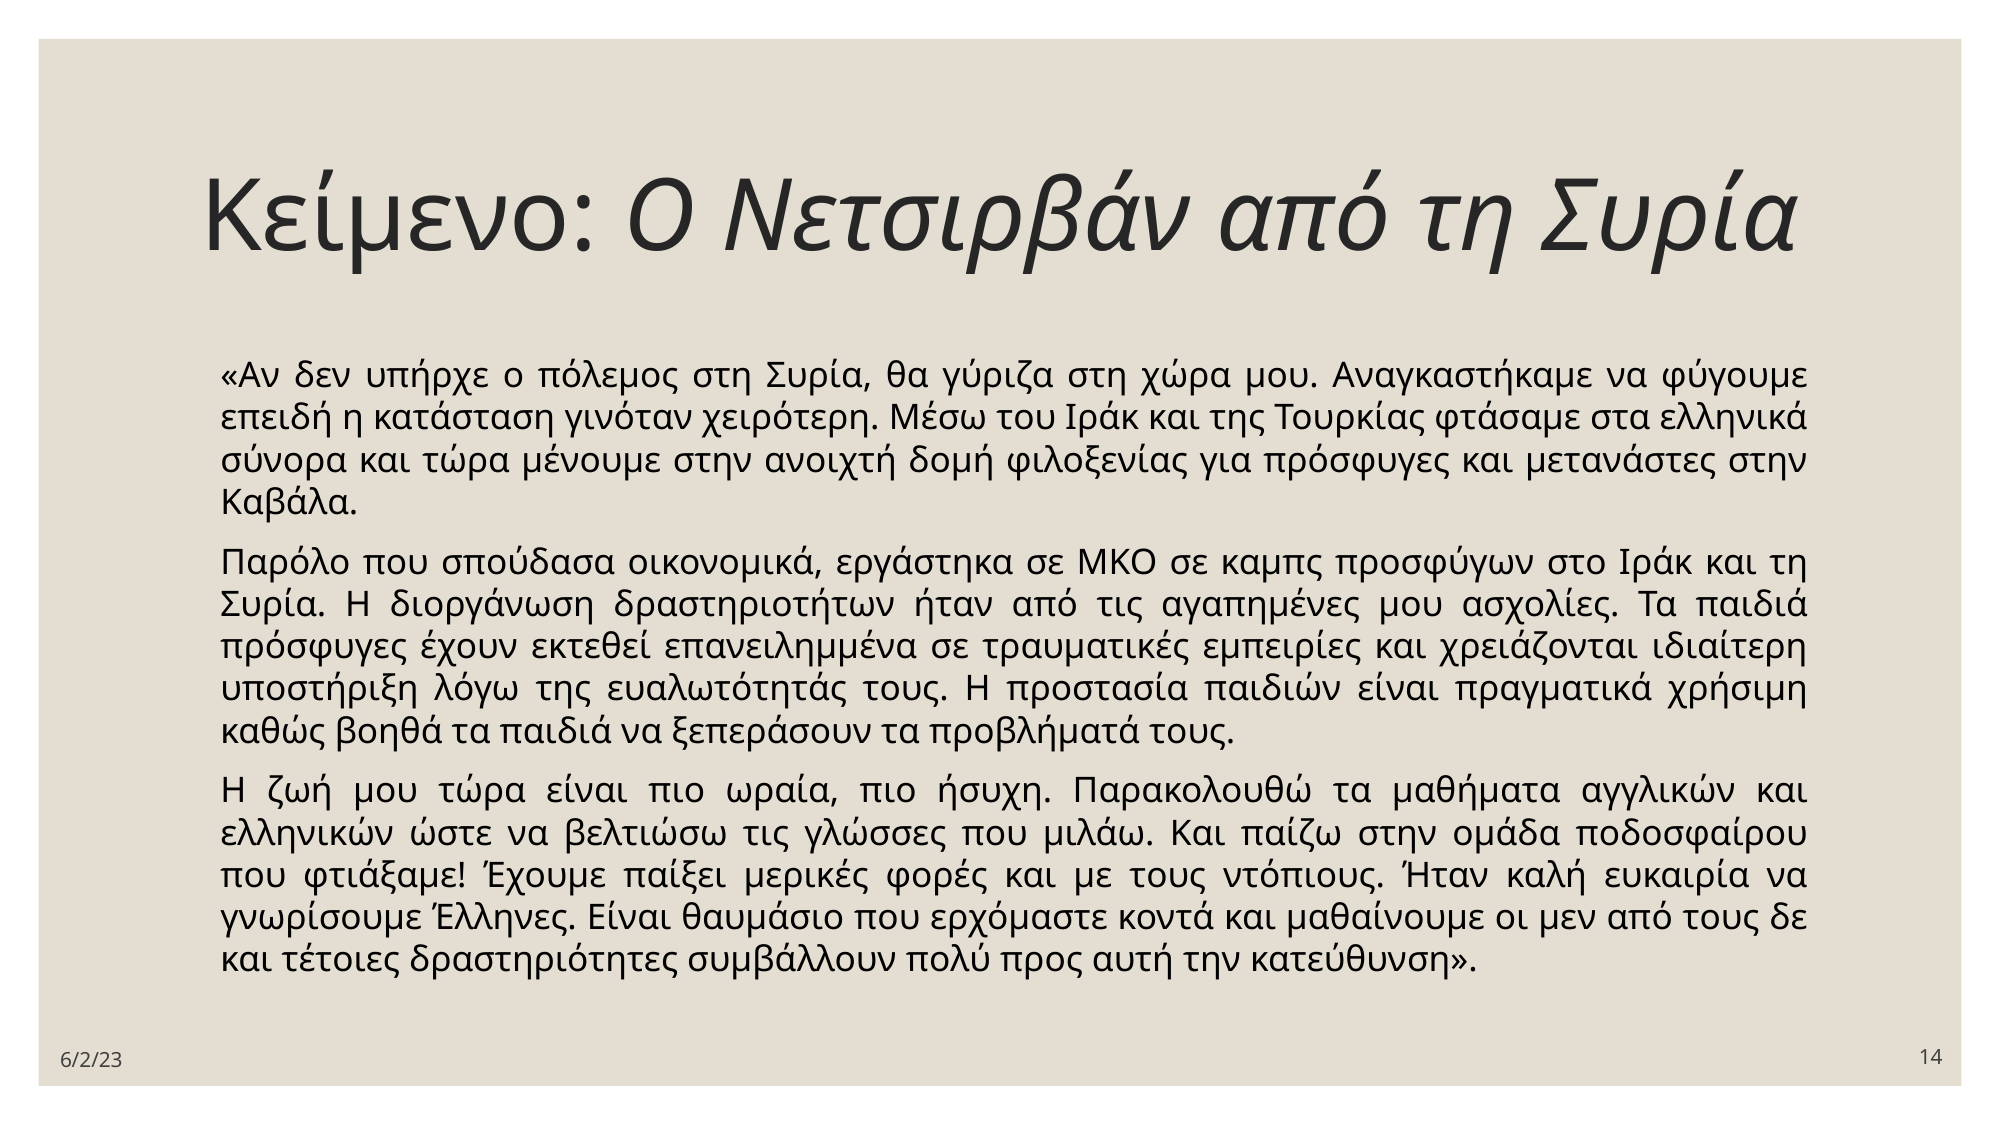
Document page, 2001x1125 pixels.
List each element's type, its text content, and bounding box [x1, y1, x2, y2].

title Κείμενο: Ο Νετσιρβάν από τη Συρία [174, 105, 1825, 331]
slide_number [45, 1034, 495, 1080]
slide_number 14 [1717, 1034, 1958, 1080]
list «Αν δεν υπήρχε ο πόλεμος στη Συρία, θα γύριζα στη χώρα μου. Αναγκαστήκαμε να φύγουμε επειδή η κατάσταση γινόταν χειρότερη. Μέσω του Ιράκ και της Τουρκίας φτάσαμε στα ελληνικά σύνορα και τώρα μένουμε στην ανοιχτή δομή φιλοξενίας για πρόσφυγες και μετανάστες στην Καβάλα. Παρόλο που σπούδασα οικονομικά, εργάστηκα σε ΜΚΟ σε καμπς προσφύγων στο Ιράκ και τη Συρία. Η διοργάνωση δραστηριοτήτων ήταν από τις αγαπημένες μου ασχολίες. Τα παιδιά πρόσφυγες έχουν εκτεθεί επανειλημμένα σε τραυματικές εμπειρίες και χρειάζονται ιδιαίτερη υποστήριξη λόγω της ευαλωτότητάς τους. Η προστασία παιδιών είναι πραγματικά χρήσιμη καθώς βοηθά τα παιδιά να ξεπεράσουν τα προβλήματά τους. Η ζωή μου τώρα είναι πιο ωραία, πιο ήσυχη. Παρακολουθώ τα μαθήματα αγγλικών και ελληνικών ώστε να βελτιώσω τις γλώσσες που μιλάω. Και παίζω στην ομάδα ποδοσφαίρου που φτιάξαμε! Έχουμε παίξει μερικές φορές και με τους ντόπιους. Ήταν καλή ευκαιρία να γνωρίσουμε Έλληνες. Είναι θαυμάσιο που ερχόμαστε κοντά και μαθαίνουμε οι μεν από τους δε και τέτοιες δραστηριότητες συμβάλλουν πολύ προς αυτή την κατεύθυνση». [174, 345, 1825, 990]
